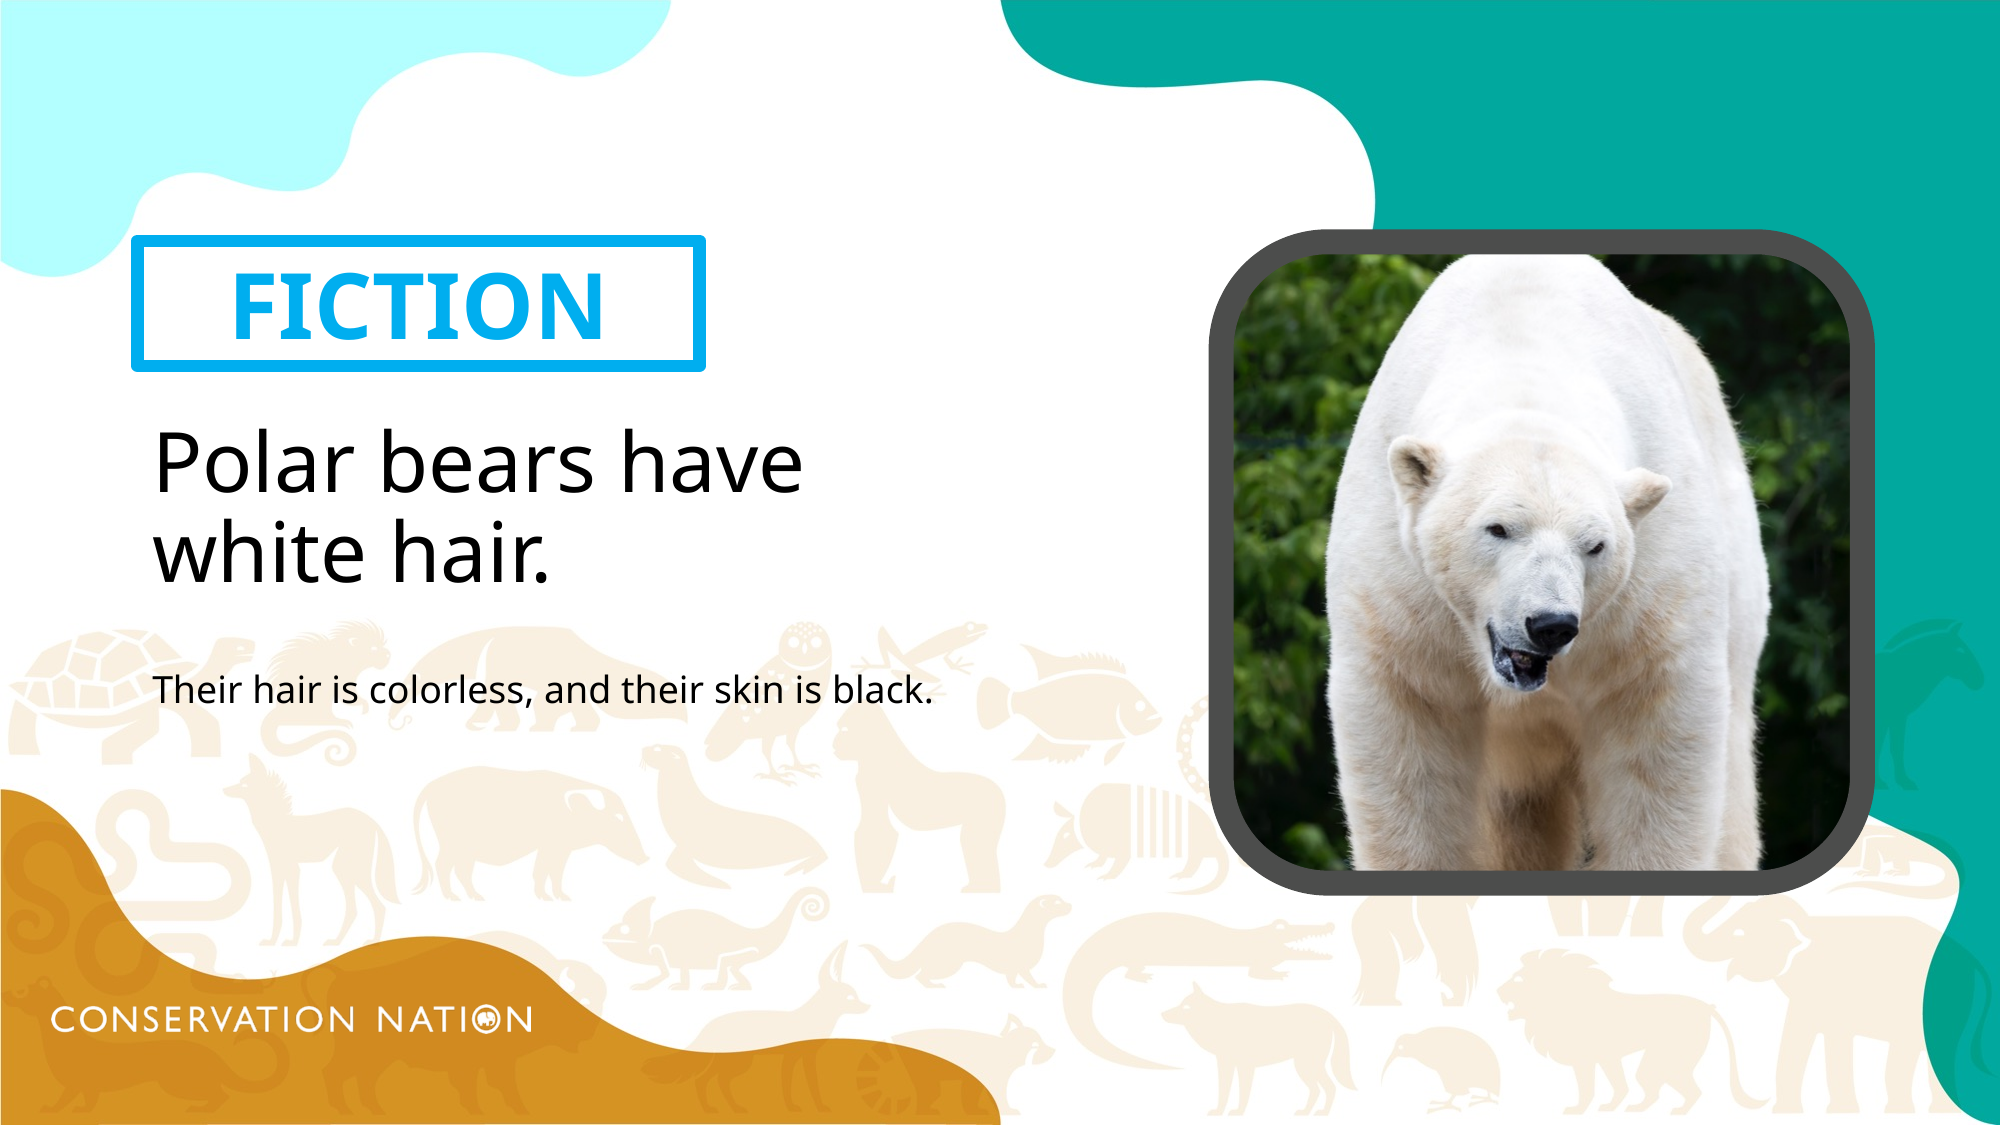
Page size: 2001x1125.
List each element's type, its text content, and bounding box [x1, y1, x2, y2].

list FICTION [131, 235, 706, 372]
text_box Their hair is colorless, and their skin is black. [137, 658, 1026, 719]
title Polar bears have white hair. [137, 412, 1084, 885]
picture [0, 0, 2000, 1125]
